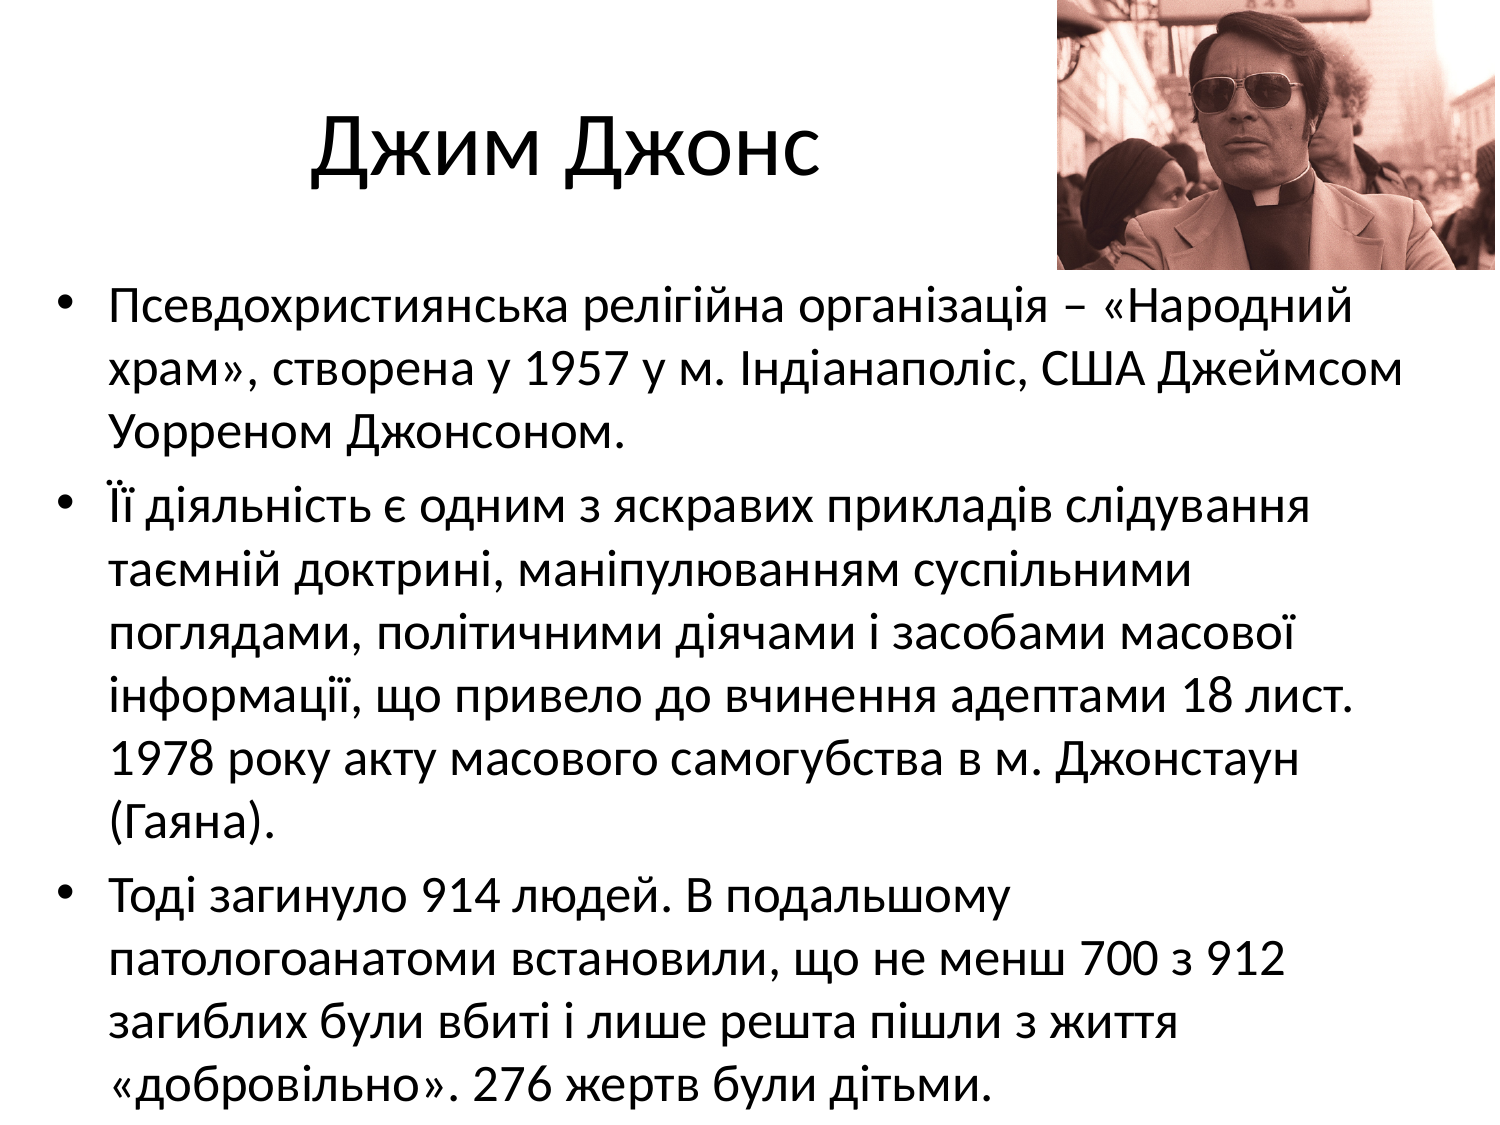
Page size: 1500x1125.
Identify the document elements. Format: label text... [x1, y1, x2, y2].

title Джим Джонс [75, 45, 1051, 233]
picture [1056, 0, 1495, 270]
list Псевдохристиянська релігійна організація – «Народний храм», створена у 1957 у м. Індіанаполіс, США Джеймсом Уорреном Джонсоном. Її діяльність є одним з яскравих прикладів слідування таємній доктрині, маніпулюванням суспільними поглядами, політичними діячами і засобами масової інформації, що привело до вчинення адептами 18 лист. 1978 року акту масового самогубства в м. Джонстаун (Гаяна). Тоді загинуло 914 людей. В подальшому патологоанатоми встановили, що не менш 700 з 912 загиблих були вбиті і лише решта пішли з життя «добровільно». 276 жертв були дітьми. [41, 262, 1425, 1125]
